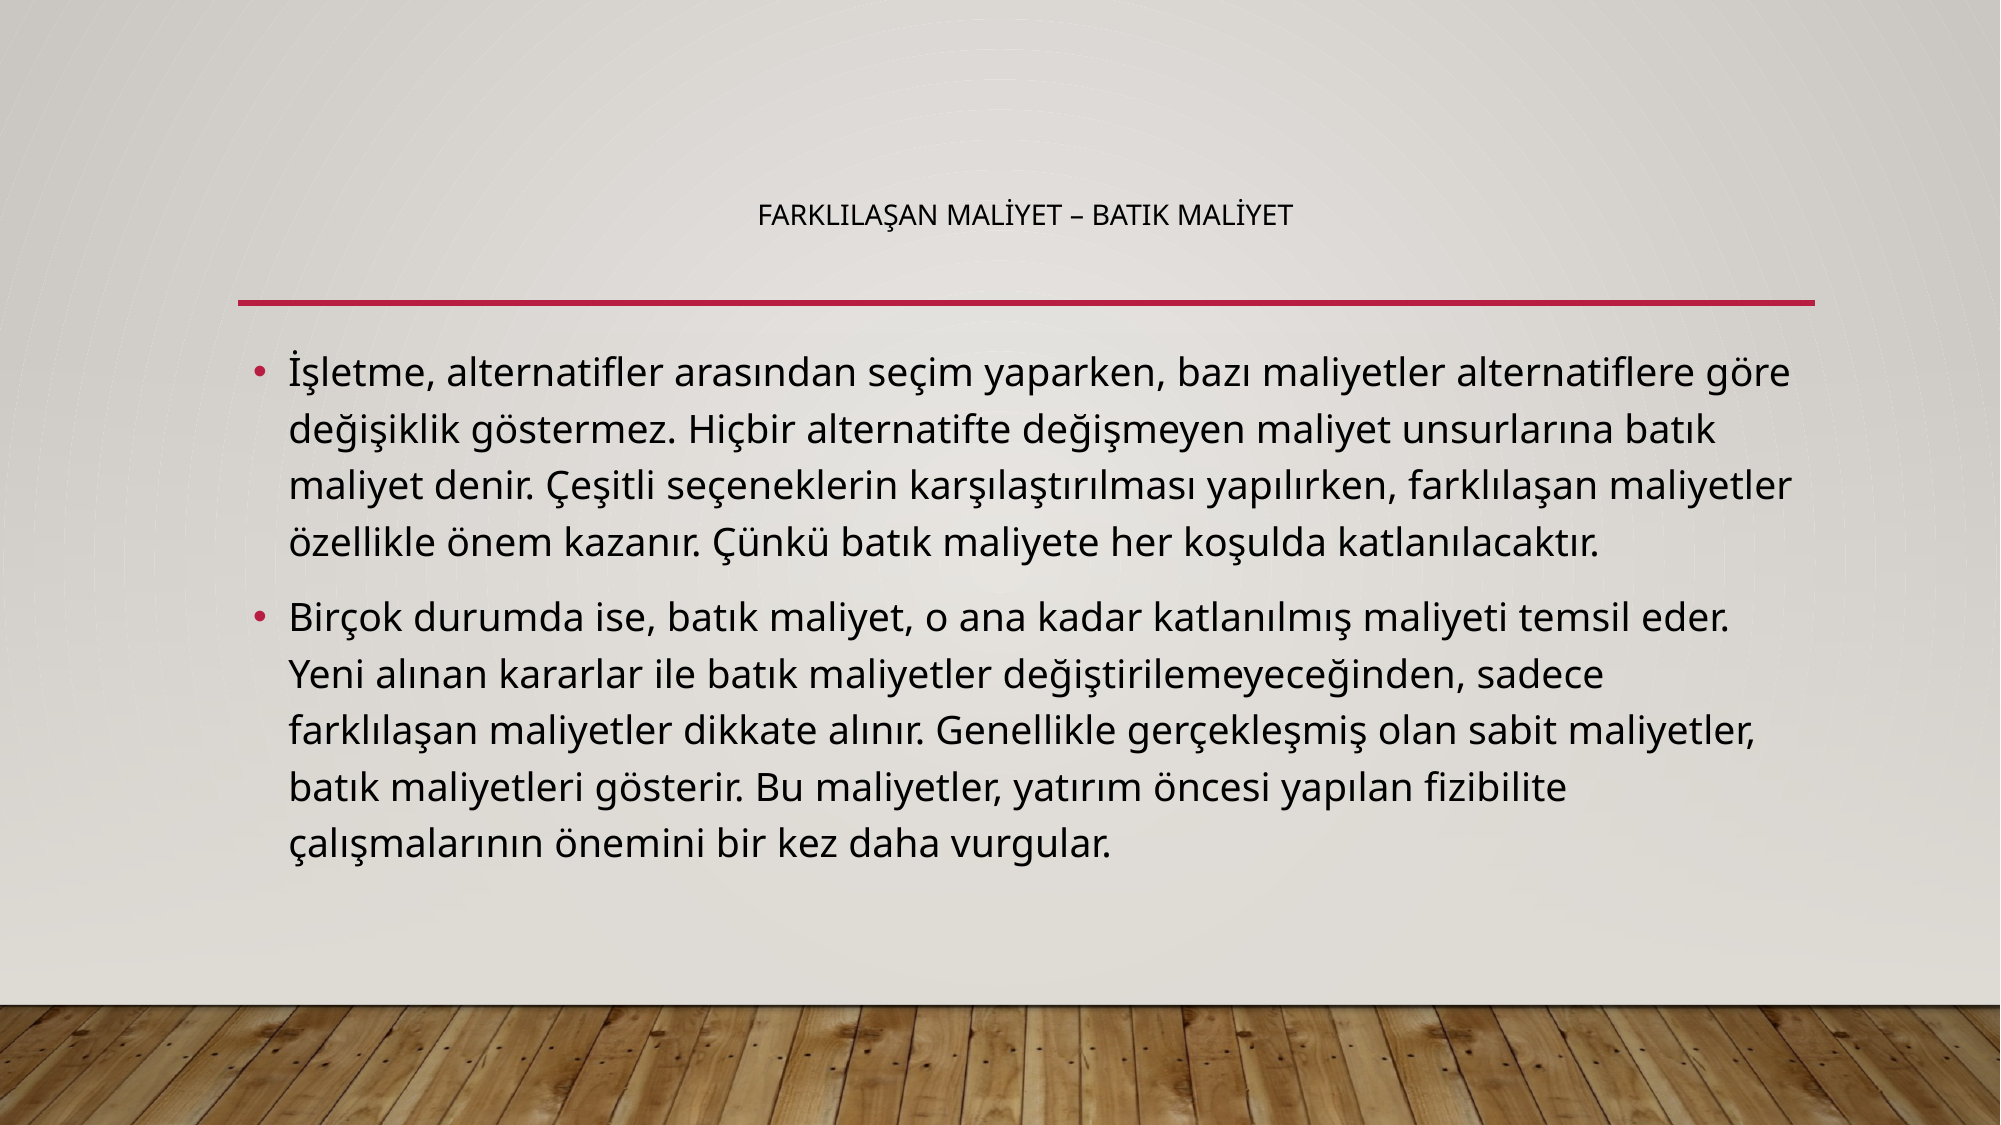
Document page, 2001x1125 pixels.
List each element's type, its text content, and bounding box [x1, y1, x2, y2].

title Farklılaşan Maliyet – Batık Maliyet [238, 131, 1814, 305]
list İşletme, alternatifler arasından seçim yaparken, bazı maliyetler alternatiflere göre değişiklik göstermez. Hiçbir alternatifte değişmeyen maliyet unsurlarına batık maliyet denir. Çeşitli seçeneklerin karşılaştırılması yapılırken, farklılaşan maliyetler özellikle önem kazanır. Çünkü batık maliyete her koşulda katlanılacaktır. Birçok durumda ise, batık maliyet, o ana kadar katlanılmış maliyeti temsil eder. Yeni alınan kararlar ile batık maliyetler değiştirilemeyeceğinden, sadece farklılaşan maliyetler dikkate alınır. Genellikle gerçekleşmiş olan sabit maliyetler, batık maliyetleri gösterir. Bu maliyetler, yatırım öncesi yapılan fizibilite çalışmalarının önemini bir kez daha vurgular. [238, 330, 1814, 897]
picture [0, 1005, 2000, 1125]
